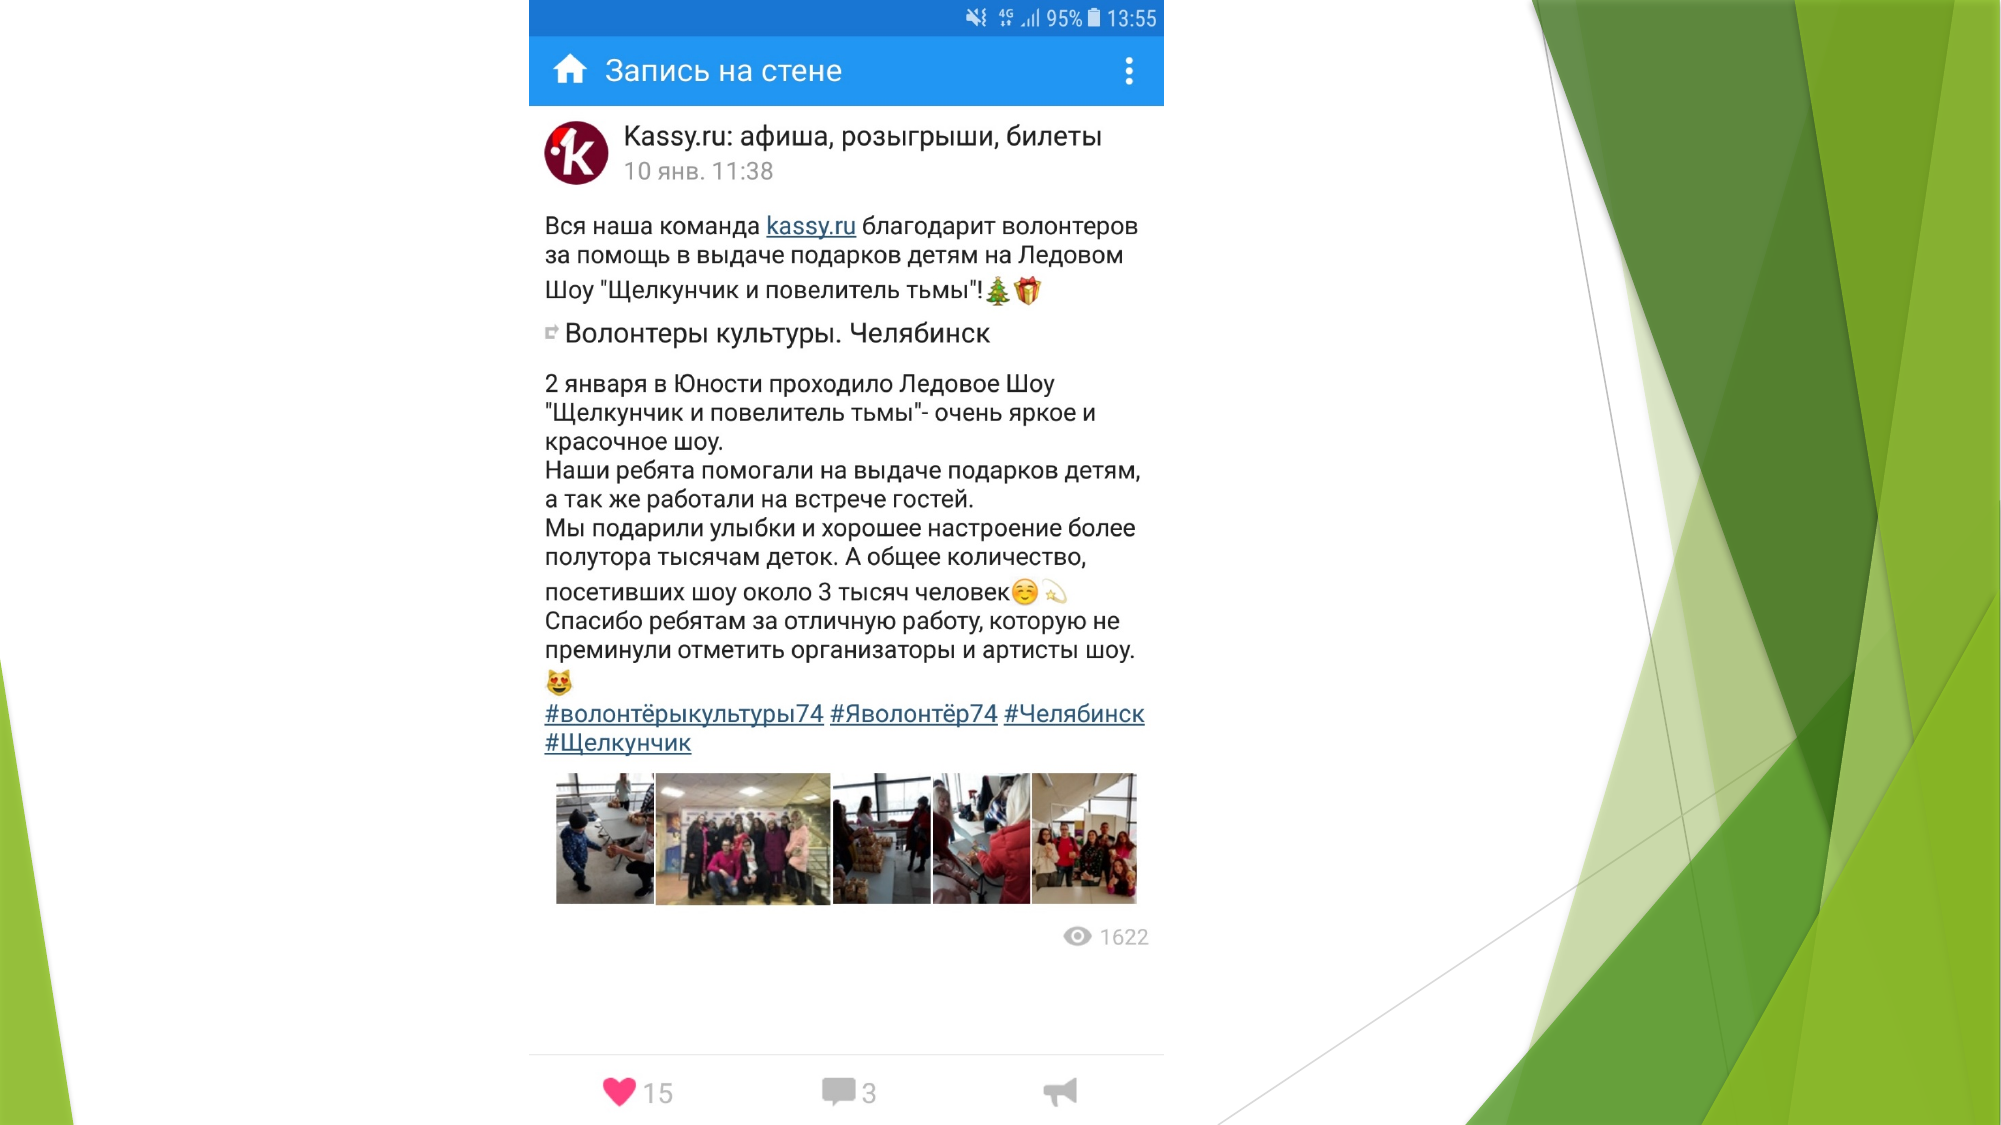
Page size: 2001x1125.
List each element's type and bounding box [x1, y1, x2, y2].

list [528, 0, 1165, 1125]
